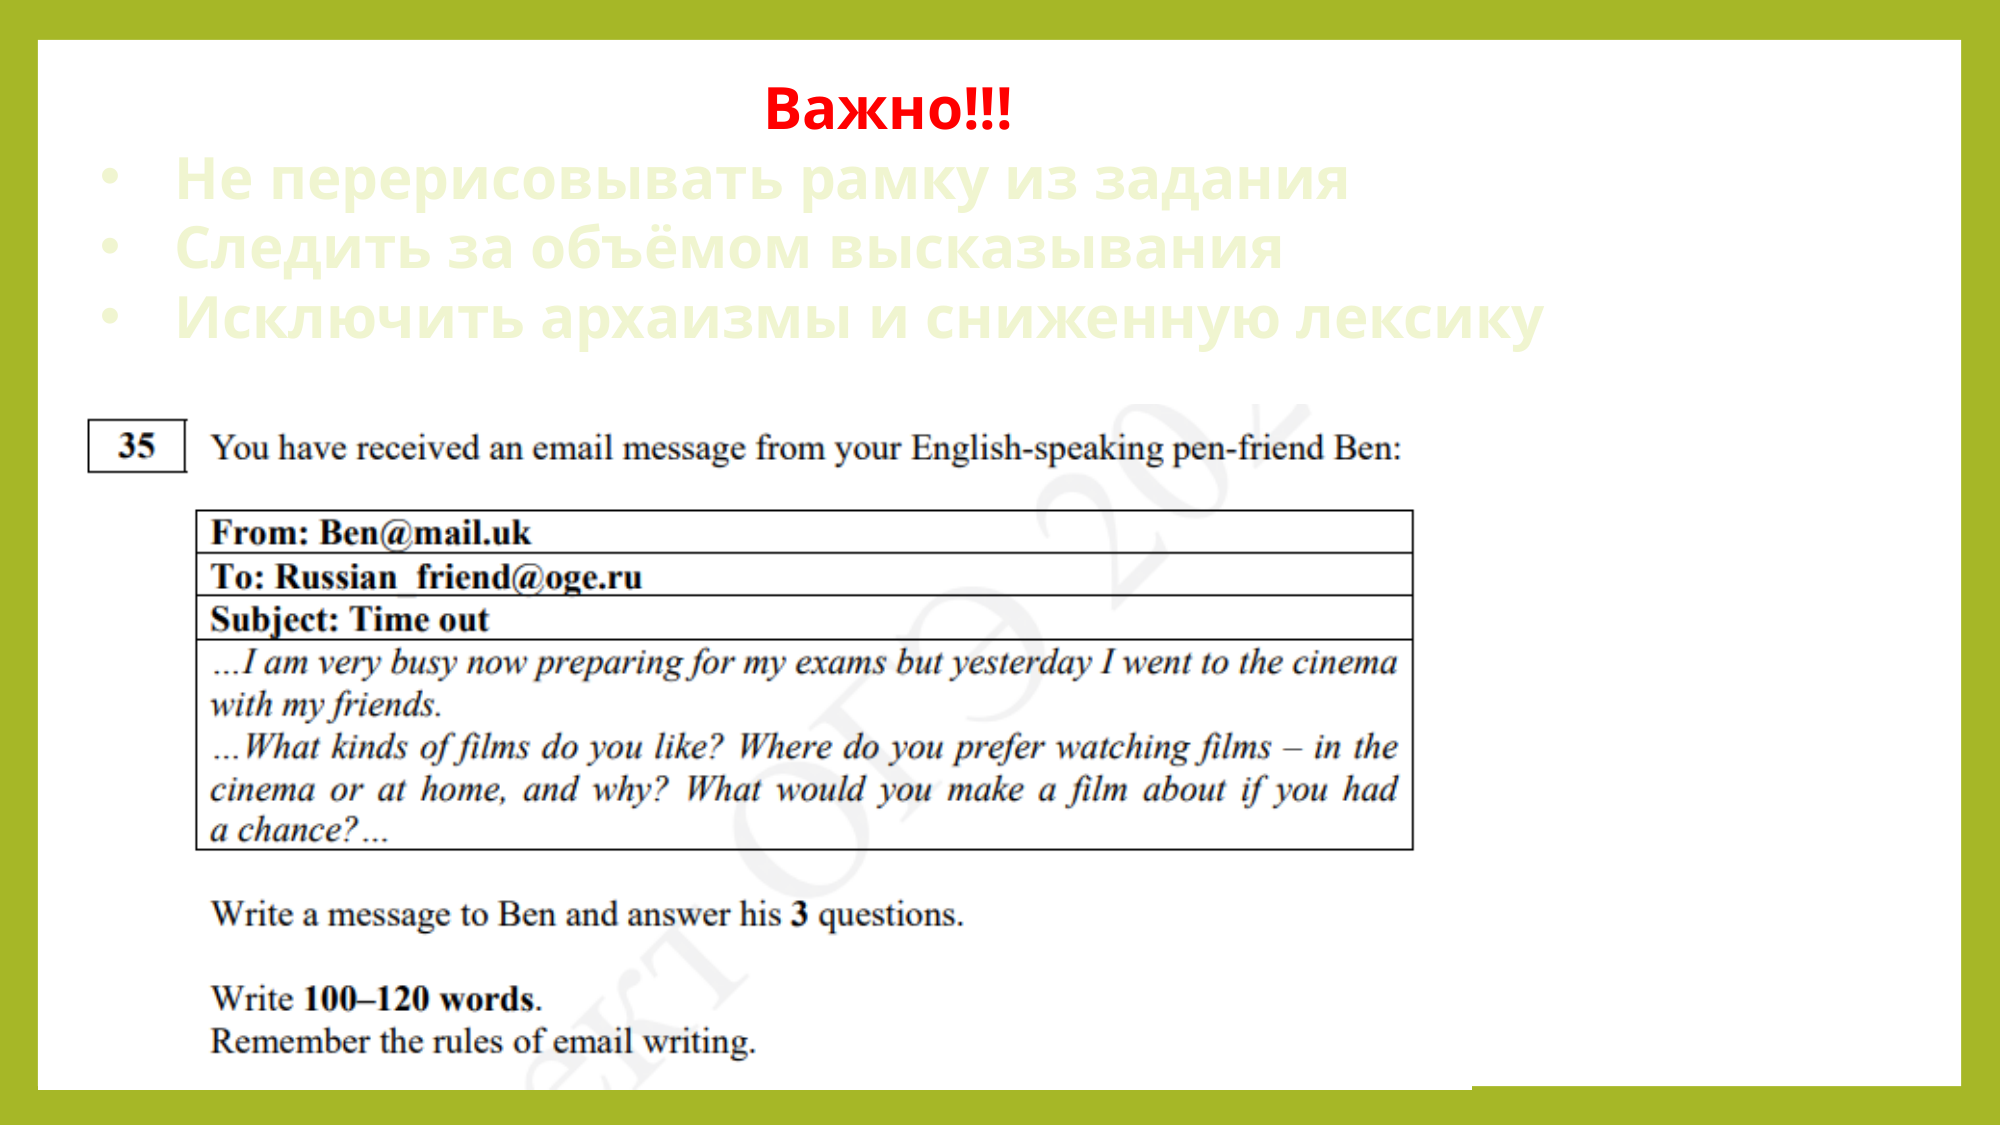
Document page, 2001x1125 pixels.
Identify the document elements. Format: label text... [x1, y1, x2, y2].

picture [37, 404, 1472, 1091]
text_box Важно!!! Не перерисовывать рамку из задания Следить за объёмом высказывания Исключить архаизмы и сниженную лексику [84, 63, 1693, 494]
